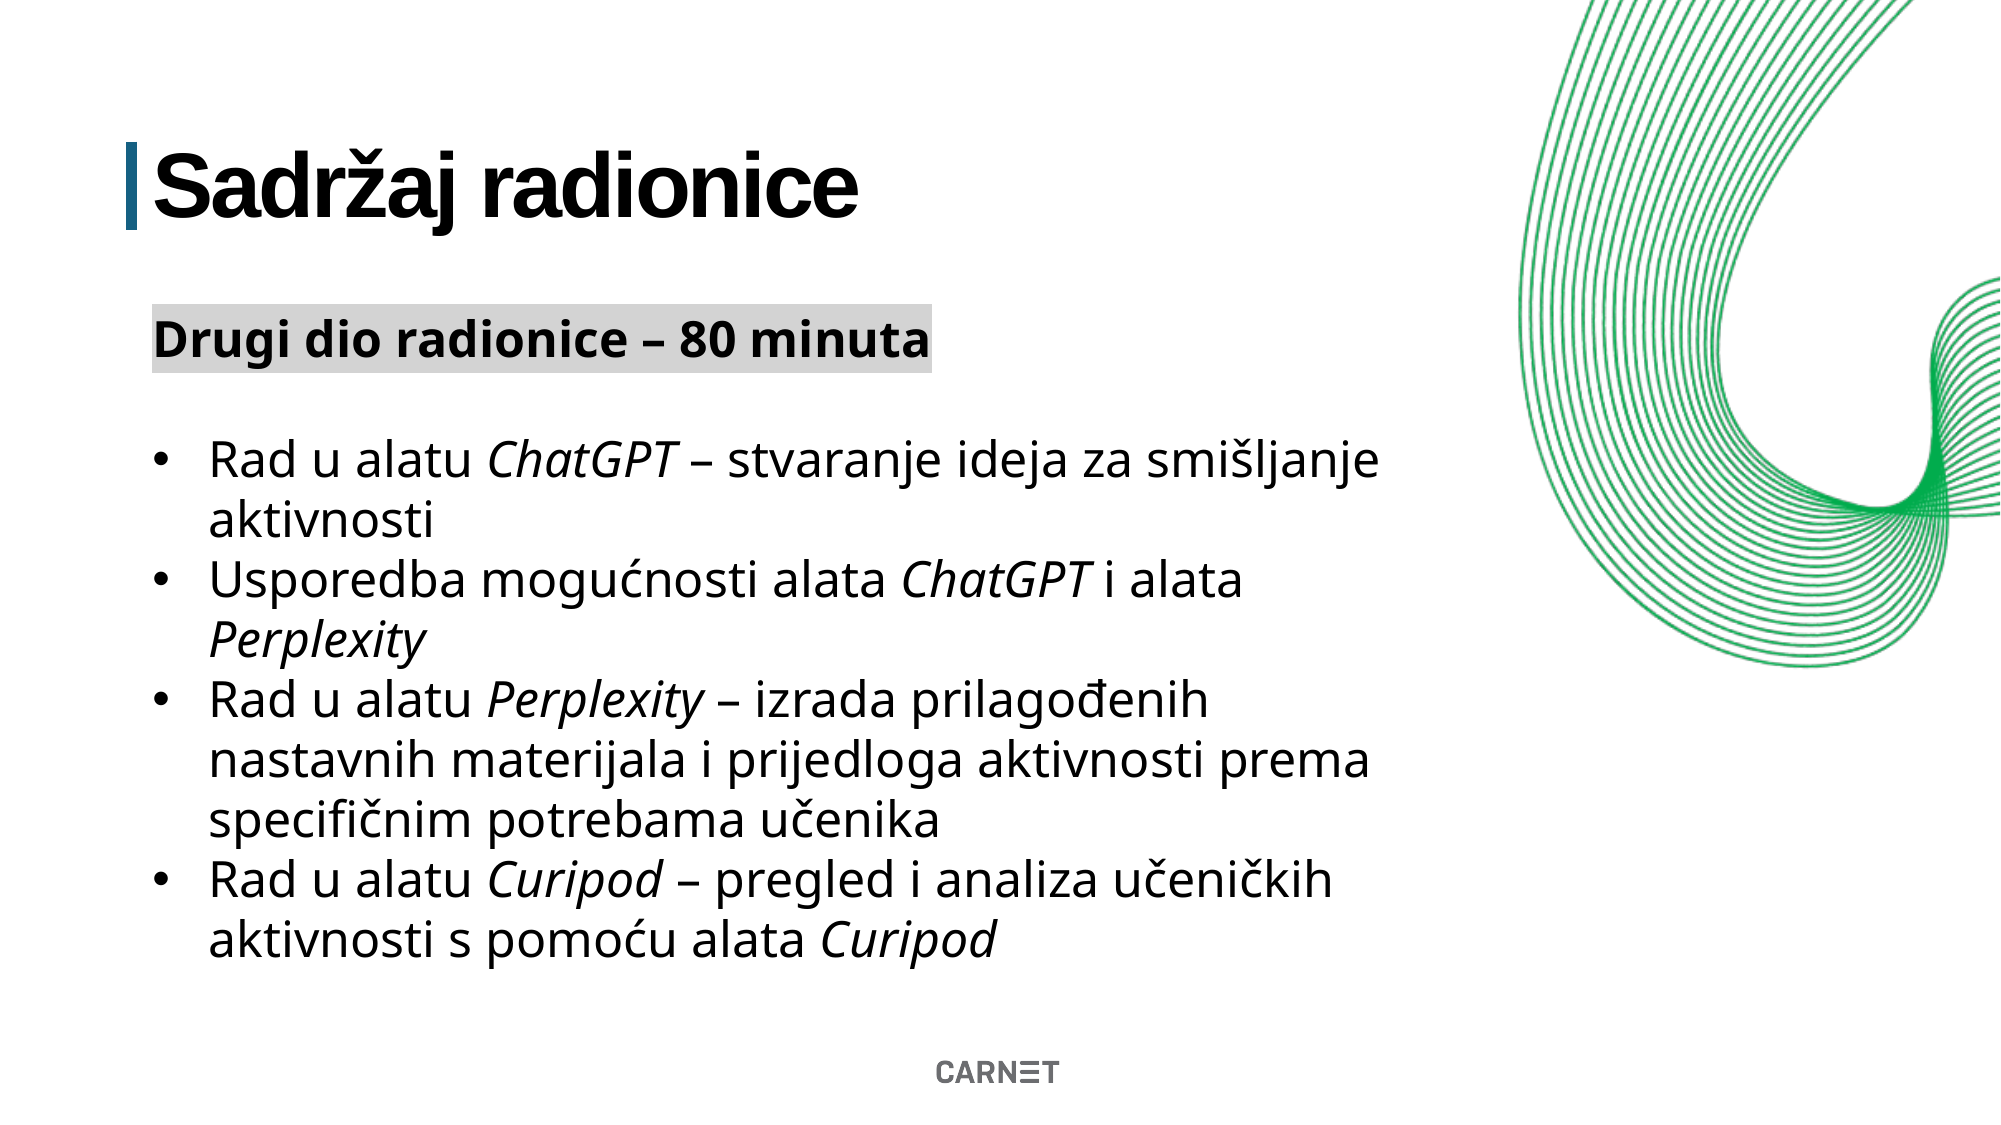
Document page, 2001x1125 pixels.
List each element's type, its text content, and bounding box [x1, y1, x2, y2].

title Sadržaj radionice [137, 79, 1863, 297]
text_box Drugi dio radionice – 80 minuta Rad u alatu ChatGPT – stvaranje ideja za smišljanje aktivnosti Usporedba mogućnosti alata ChatGPT i alata Perplexity Rad u alatu Perplexity – izrada prilagođenih nastavnih materijala i prijedloga aktivnosti prema specifičnim potrebama učenika Rad u alatu Curipod – pregled i analiza učeničkih aktivnosti s pomoću alata Curipod [137, 240, 1411, 976]
picture [936, 1060, 1064, 1085]
picture [1314, 0, 2001, 1011]
